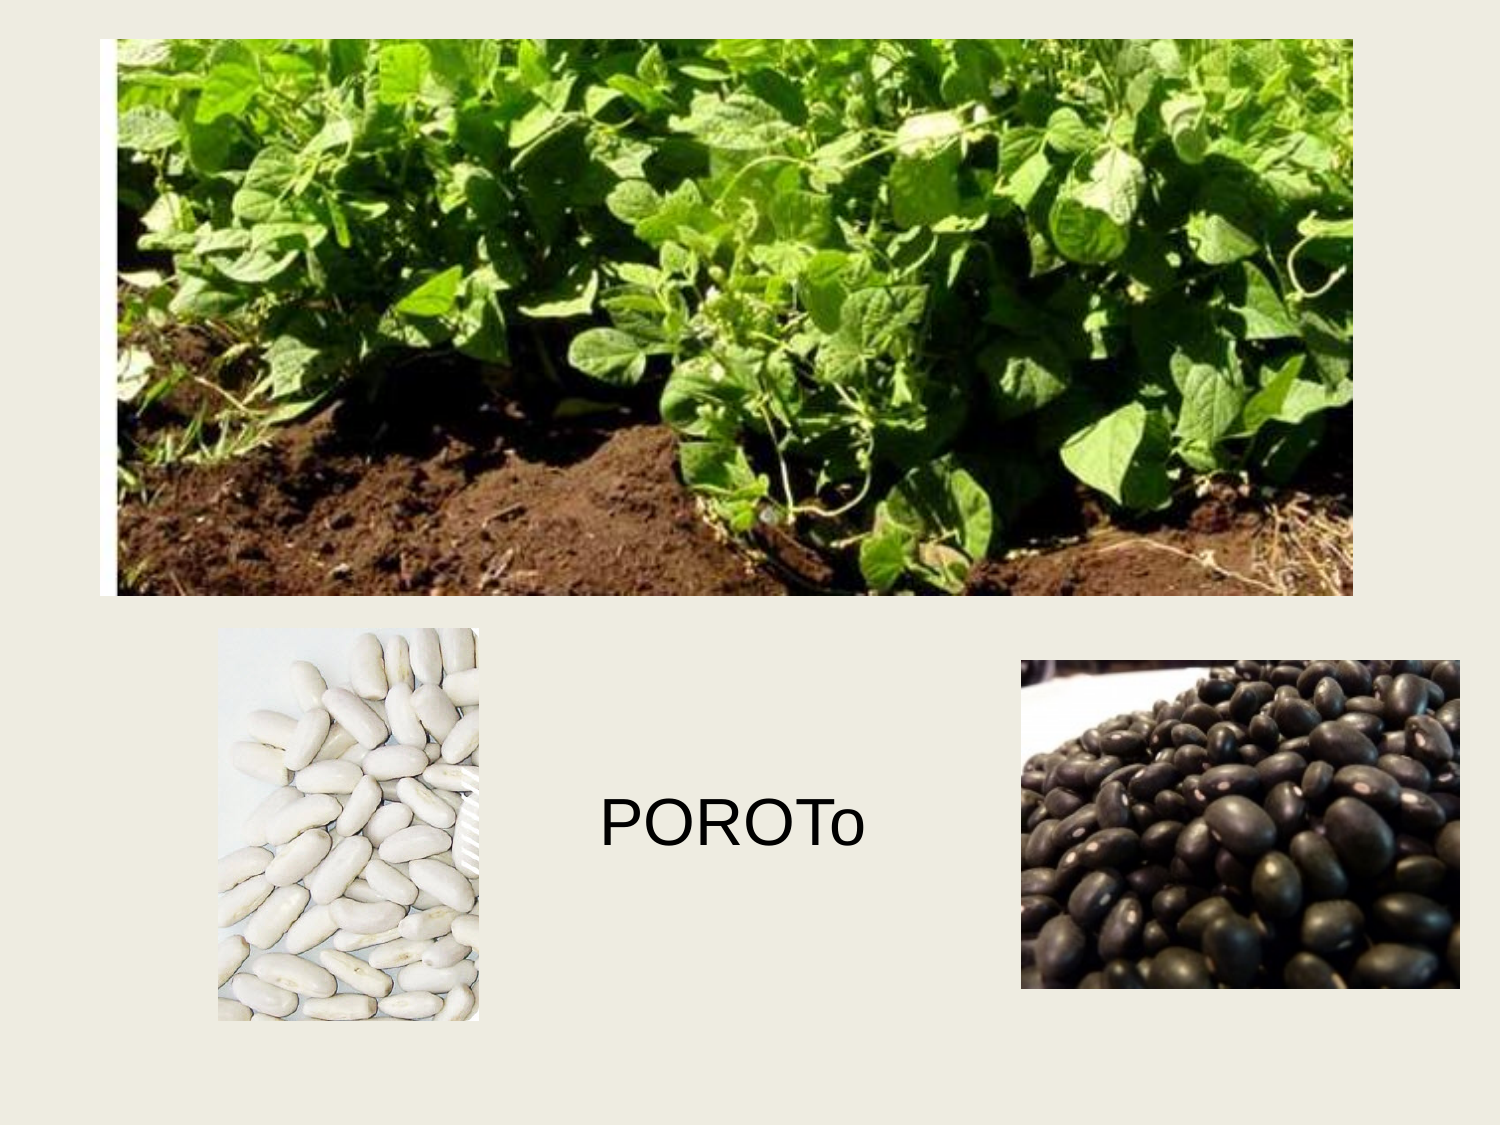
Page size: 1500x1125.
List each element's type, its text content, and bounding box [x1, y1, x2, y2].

picture [100, 39, 1353, 596]
text_box POROTo [584, 771, 928, 867]
picture [218, 627, 479, 1021]
picture [1021, 659, 1460, 989]
